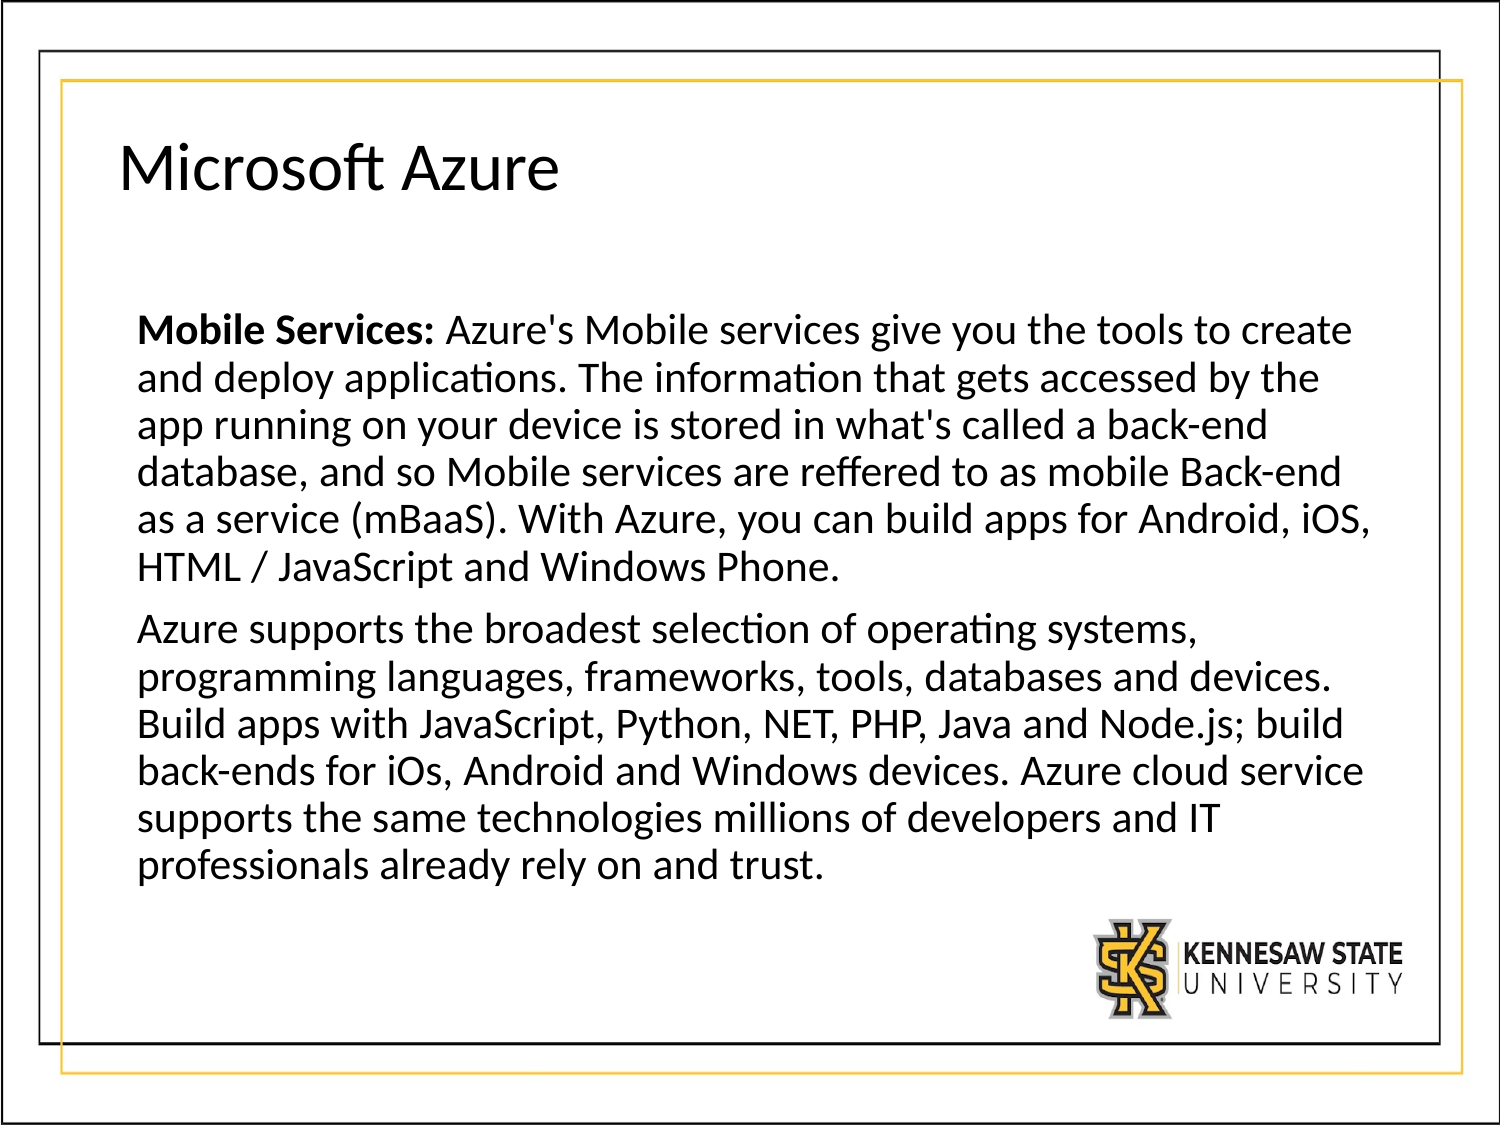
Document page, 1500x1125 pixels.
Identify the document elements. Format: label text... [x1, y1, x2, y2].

title Microsoft Azure [103, 59, 1397, 278]
picture [0, 0, 1500, 1125]
list Mobile Services: Azure's Mobile services give you the tools to create and deploy applications. The information that gets accessed by the app running on your device is stored in what's called a back-end database, and so Mobile services are reffered to as mobile Back-end as a service (mBaaS). With Azure, you can build apps for Android, iOS, HTML / JavaScript and Windows Phone. Azure supports the broadest selection of operating systems, programming languages, frameworks, tools, databases and devices. Build apps with JavaScript, Python, NET, PHP, Java and Node.js; build back-ends for iOs, Android and Windows devices. Azure cloud service supports the same technologies millions of developers and IT professionals already rely on and trust. [103, 299, 1397, 1014]
